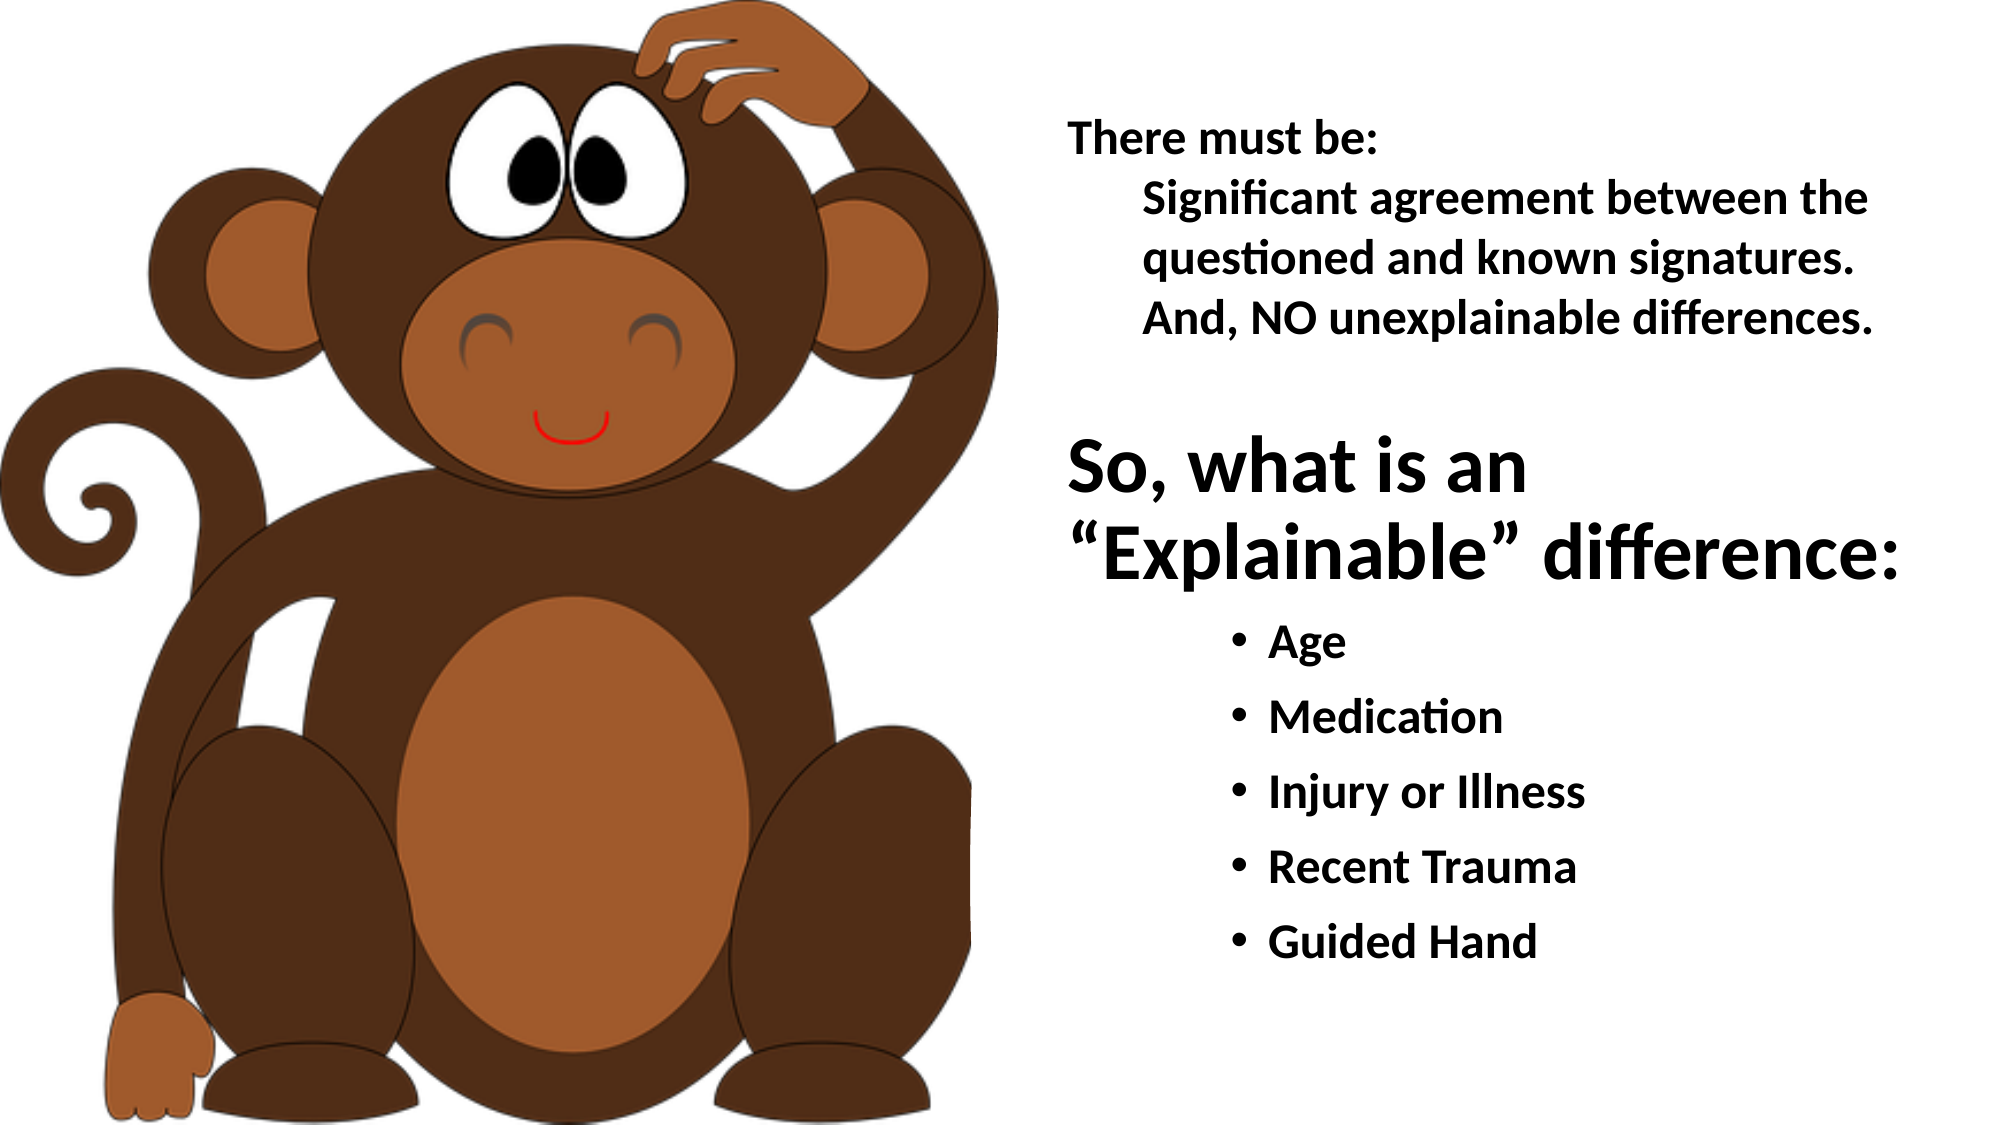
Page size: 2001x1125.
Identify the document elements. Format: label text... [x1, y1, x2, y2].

title So, what is an “Explainable” difference: [1052, 410, 1921, 605]
list Age Medication Injury or Illness Recent Trauma Guided Hand [1215, 608, 1678, 1061]
text_box There must be: Significant agreement between the questioned and known signatures. And, NO unexplainable differences. [1052, 96, 1947, 352]
picture [0, 0, 1000, 1125]
